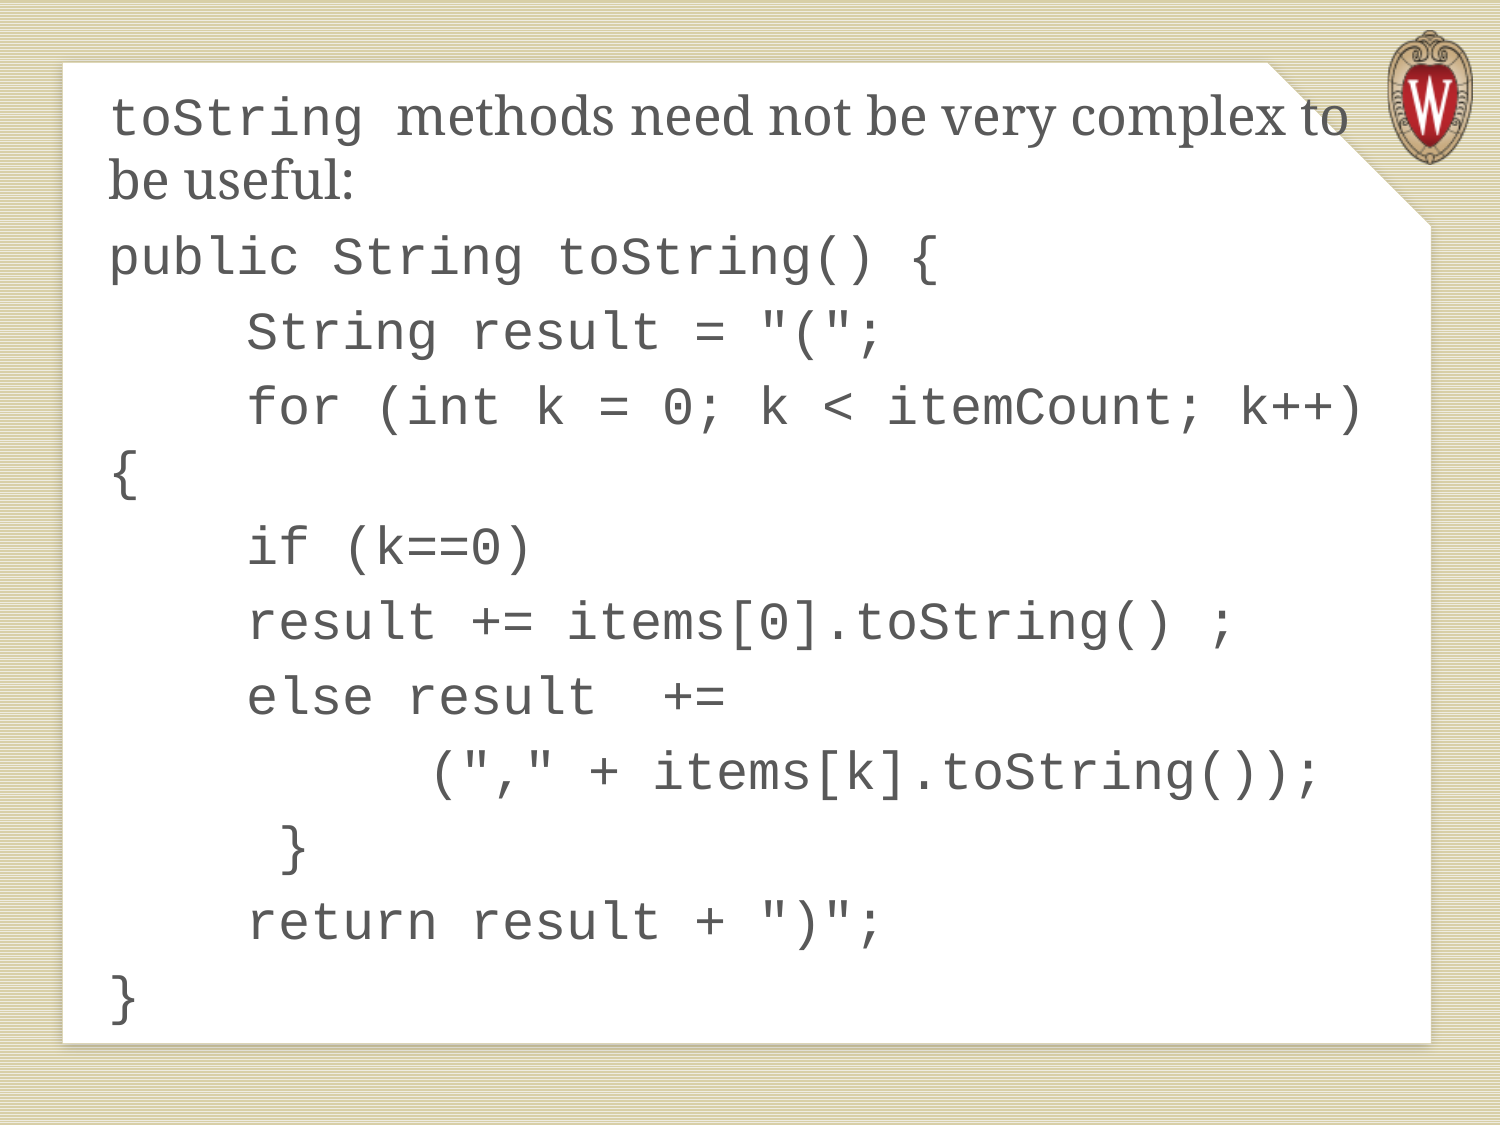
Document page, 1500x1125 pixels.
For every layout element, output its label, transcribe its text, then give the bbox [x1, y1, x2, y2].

subtitle toString methods need not be very complex to be useful: public String toString() { String result = "("; for (int k = 0; k < itemCount; k++) { if (k==0) result += items[0].toString() ; else result += ("," + items[k].toString()); } return result + ")"; } [108, 82, 1381, 1029]
